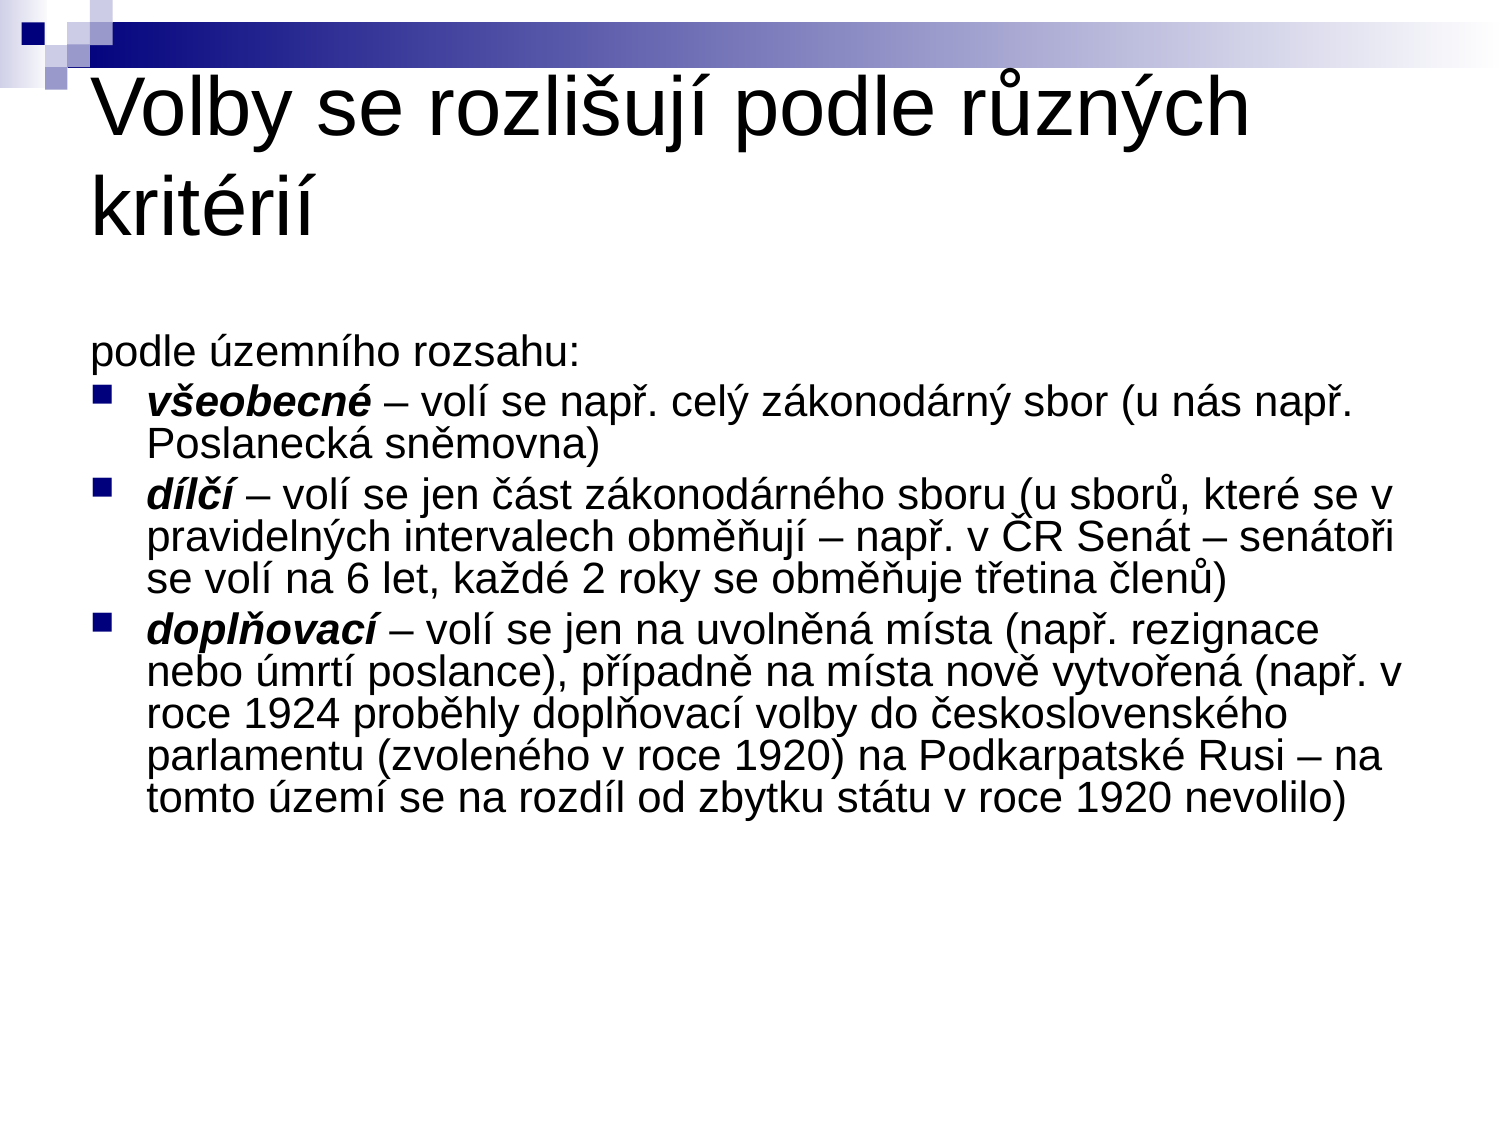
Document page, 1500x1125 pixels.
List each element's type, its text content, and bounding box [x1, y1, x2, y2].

title Volby se rozlišují podle různých kritérií [74, 58, 1500, 247]
list podle územního rozsahu: všeobecné – volí se např. celý zákonodárný sbor (u nás např. Poslanecká sněmovna) dílčí – volí se jen část zákonodárného sboru (u sborů, které se v pravidelných intervalech obměňují – např. v ČR Senát – senátoři se volí na 6 let, každé 2 roky se obměňuje třetina členů) doplňovací – volí se jen na uvolněná místa (např. rezignace nebo úmrtí poslance), případně na místa nově vytvořená (např. v roce 1924 proběhly doplňovací volby do československého parlamentu (zvoleného v roce 1920) na Podkarpatské Rusi – na tomto území se na rozdíl od zbytku státu v roce 1920 nevolilo) [74, 324, 1426, 963]
